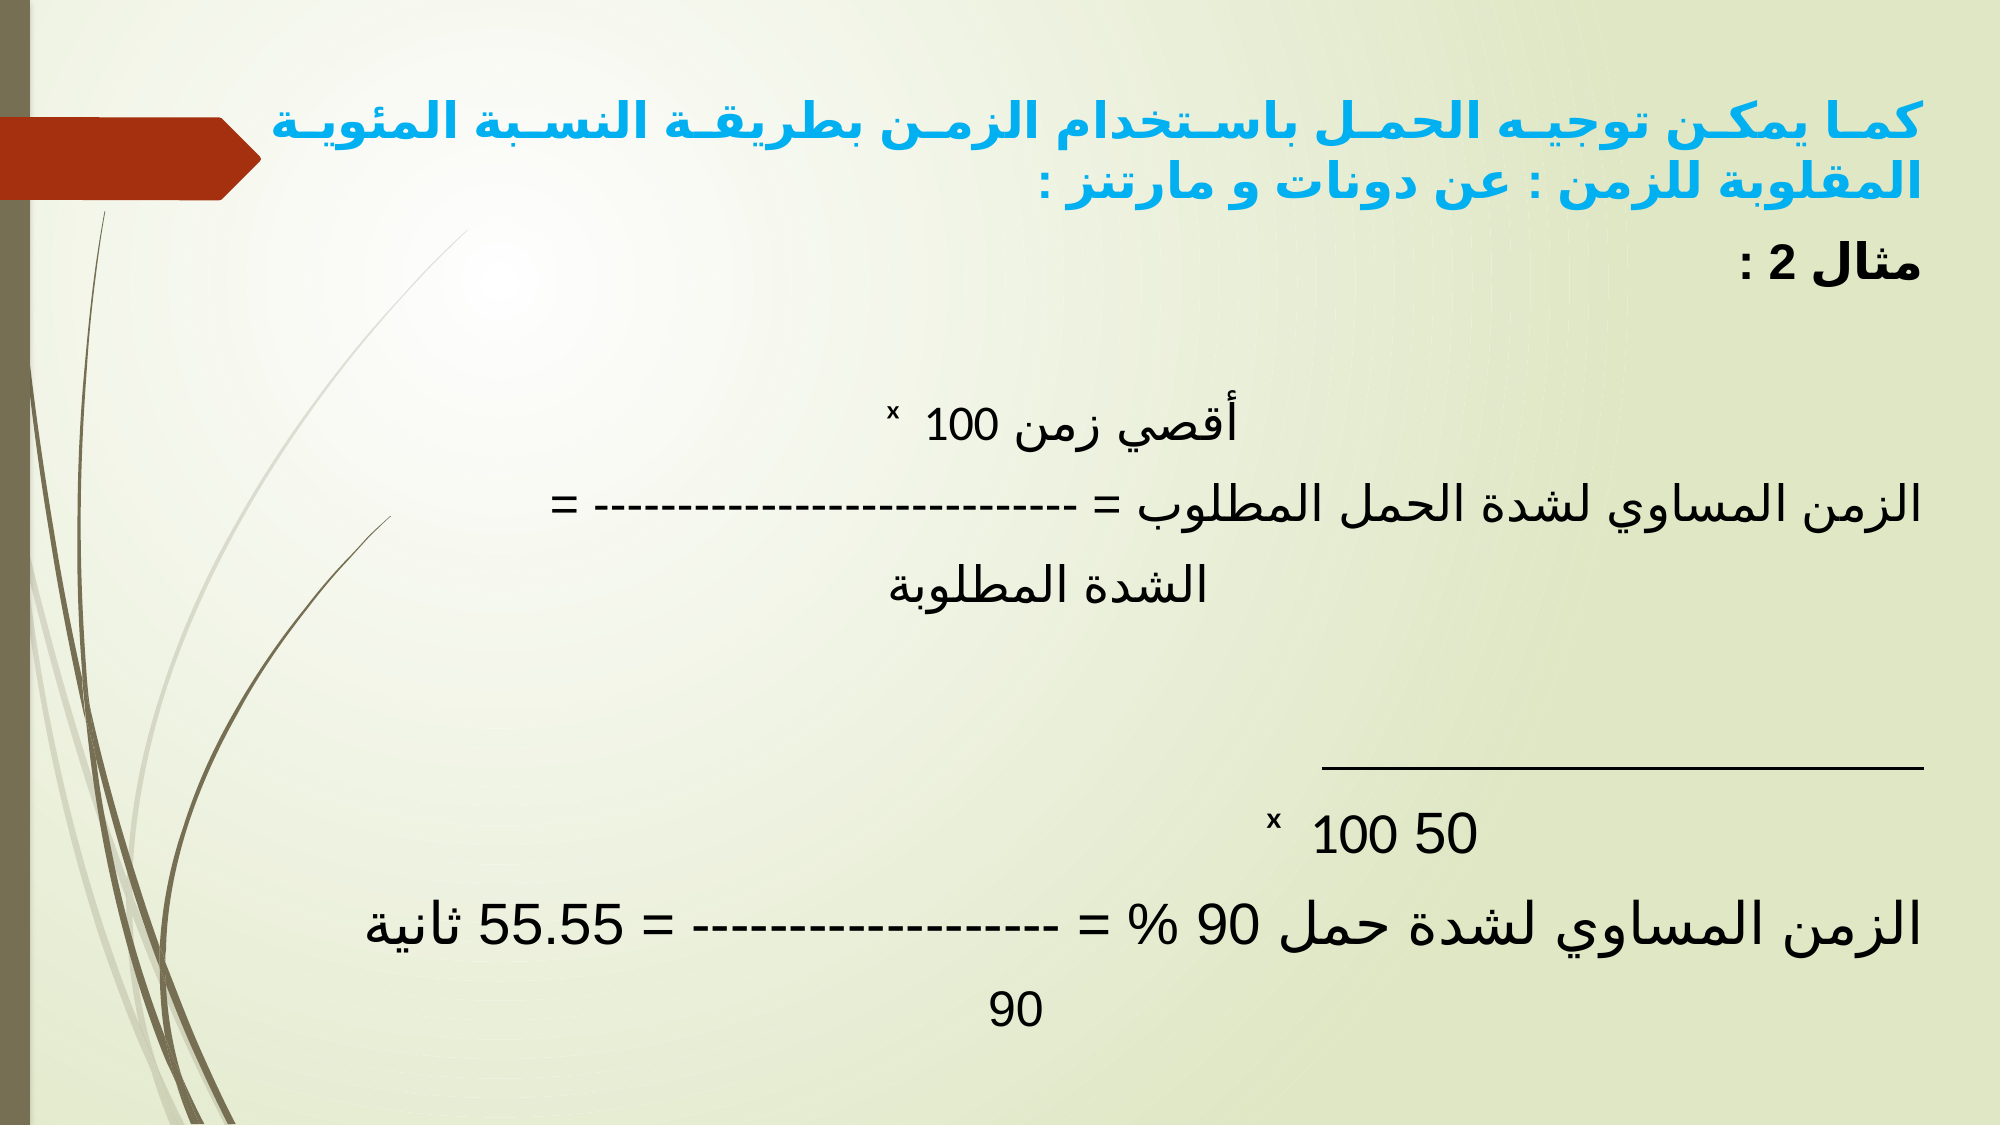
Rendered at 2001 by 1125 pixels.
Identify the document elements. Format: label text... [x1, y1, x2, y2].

text_box كما يمكن توجيه الحمل باستخدام الزمن بطريقة النسبة المئوية المقلوبة للزمن : عن دونات و مارتنز : مثال 2 : أقصي زمن ˣ 100 الزمن المساوي لشدة الحمل المطلوب = ----------------------------- = الشدة المطلوبة 50 ˣ 100 الزمن المساوي لشدة حمل 90 % = ------------------- = 55.55 ثانية 90 [255, 0, 1939, 1044]
